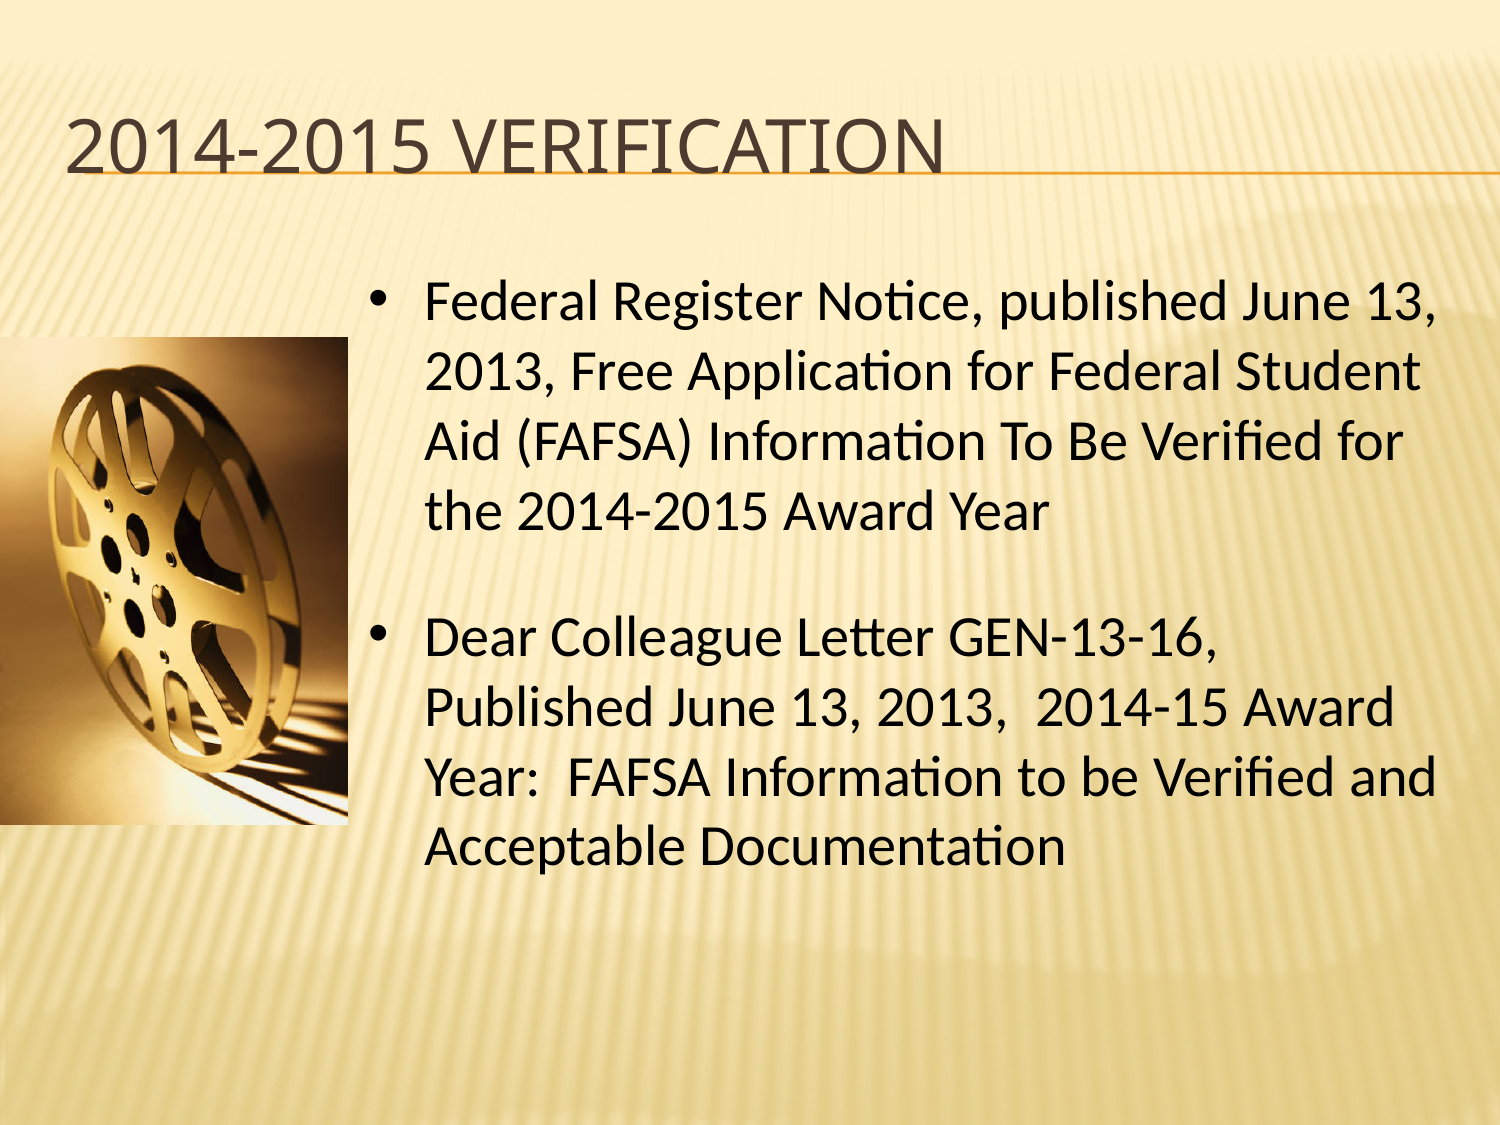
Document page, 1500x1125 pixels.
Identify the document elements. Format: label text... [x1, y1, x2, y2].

picture [0, 337, 349, 826]
list Federal Register Notice, published June 13, 2013, Free Application for Federal Student Aid (FAFSA) Information To Be Verified for the 2014-2015 Award Year Dear Colleague Letter GEN-13-16, Published June 13, 2013, 2014-15 Award Year: FAFSA Information to be Verified and Acceptable Documentation [353, 254, 1475, 998]
title 2014-2015 verification [50, 75, 1475, 213]
